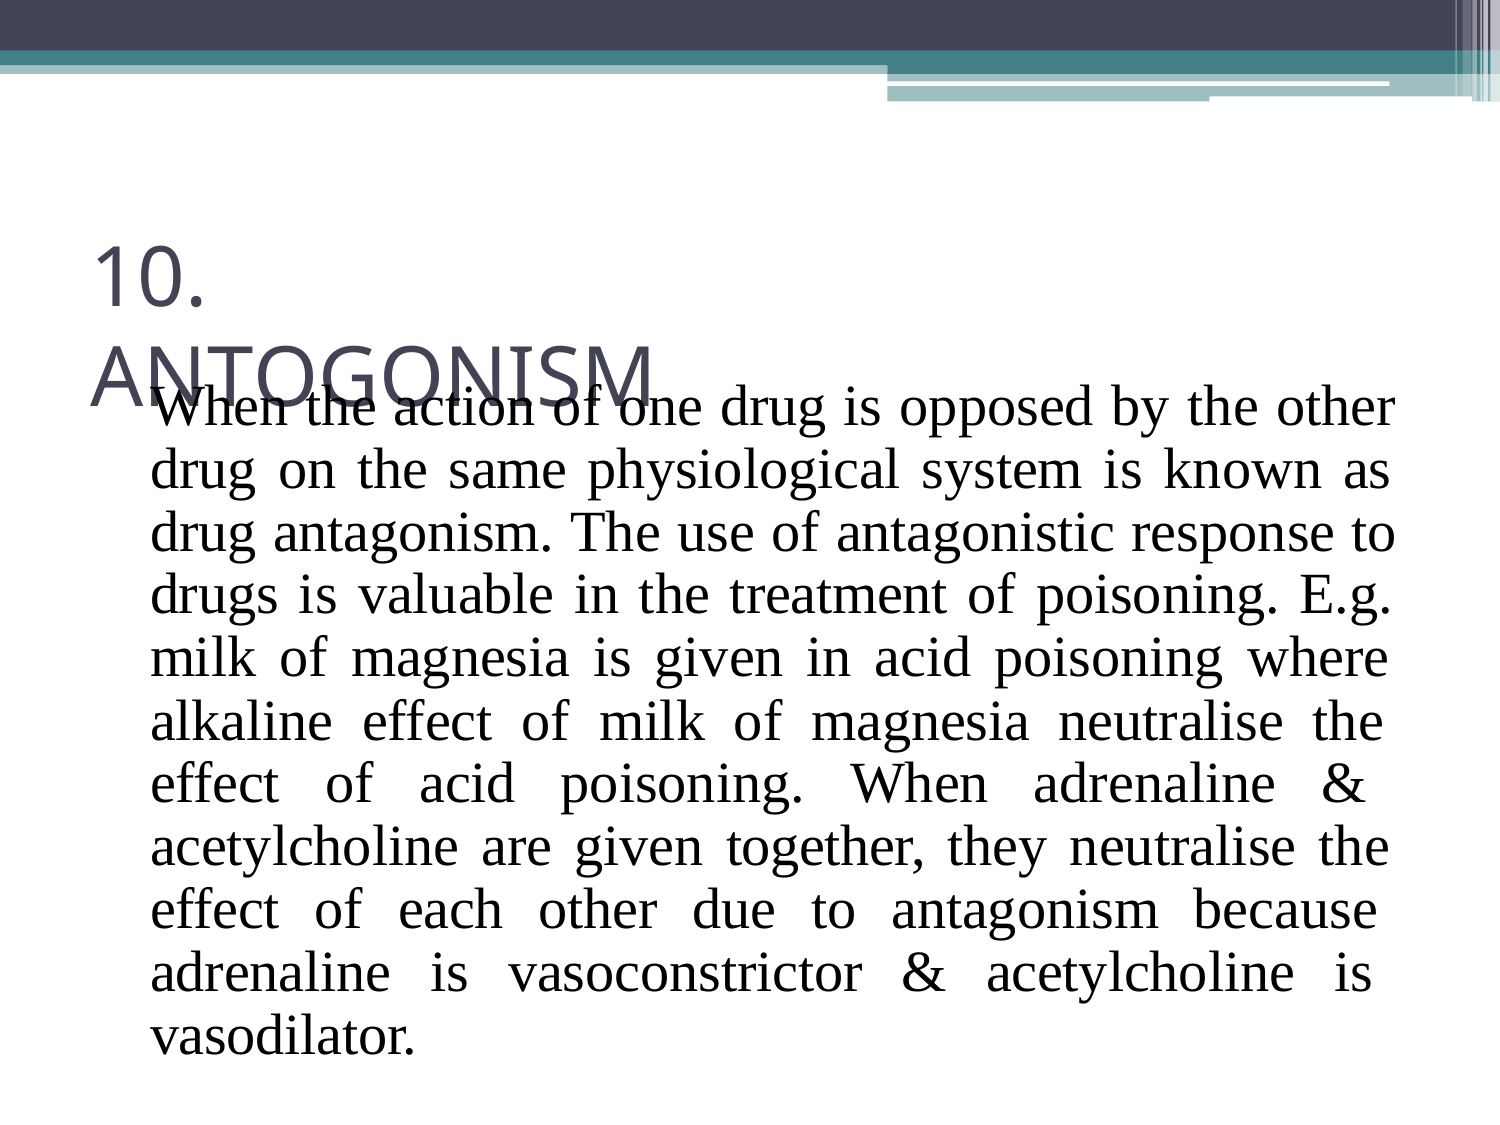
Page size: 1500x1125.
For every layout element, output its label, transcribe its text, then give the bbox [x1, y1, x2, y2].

title 10. ANTOGONISM [87, 220, 723, 423]
text_box When the action of one drug is opposed by the other drug on the same physiological system is known as drug antagonism. The use of antagonistic response to drugs is valuable in the treatment of poisoning. E.g. milk of magnesia is given in acid poisoning where alkaline effect of milk of magnesia neutralise the effect of acid poisoning. When adrenaline & acetylcholine are given together, they neutralise the effect of each other due to antagonism because adrenaline is vasoconstrictor & acetylcholine is vasodilator. [147, 365, 1414, 1068]
